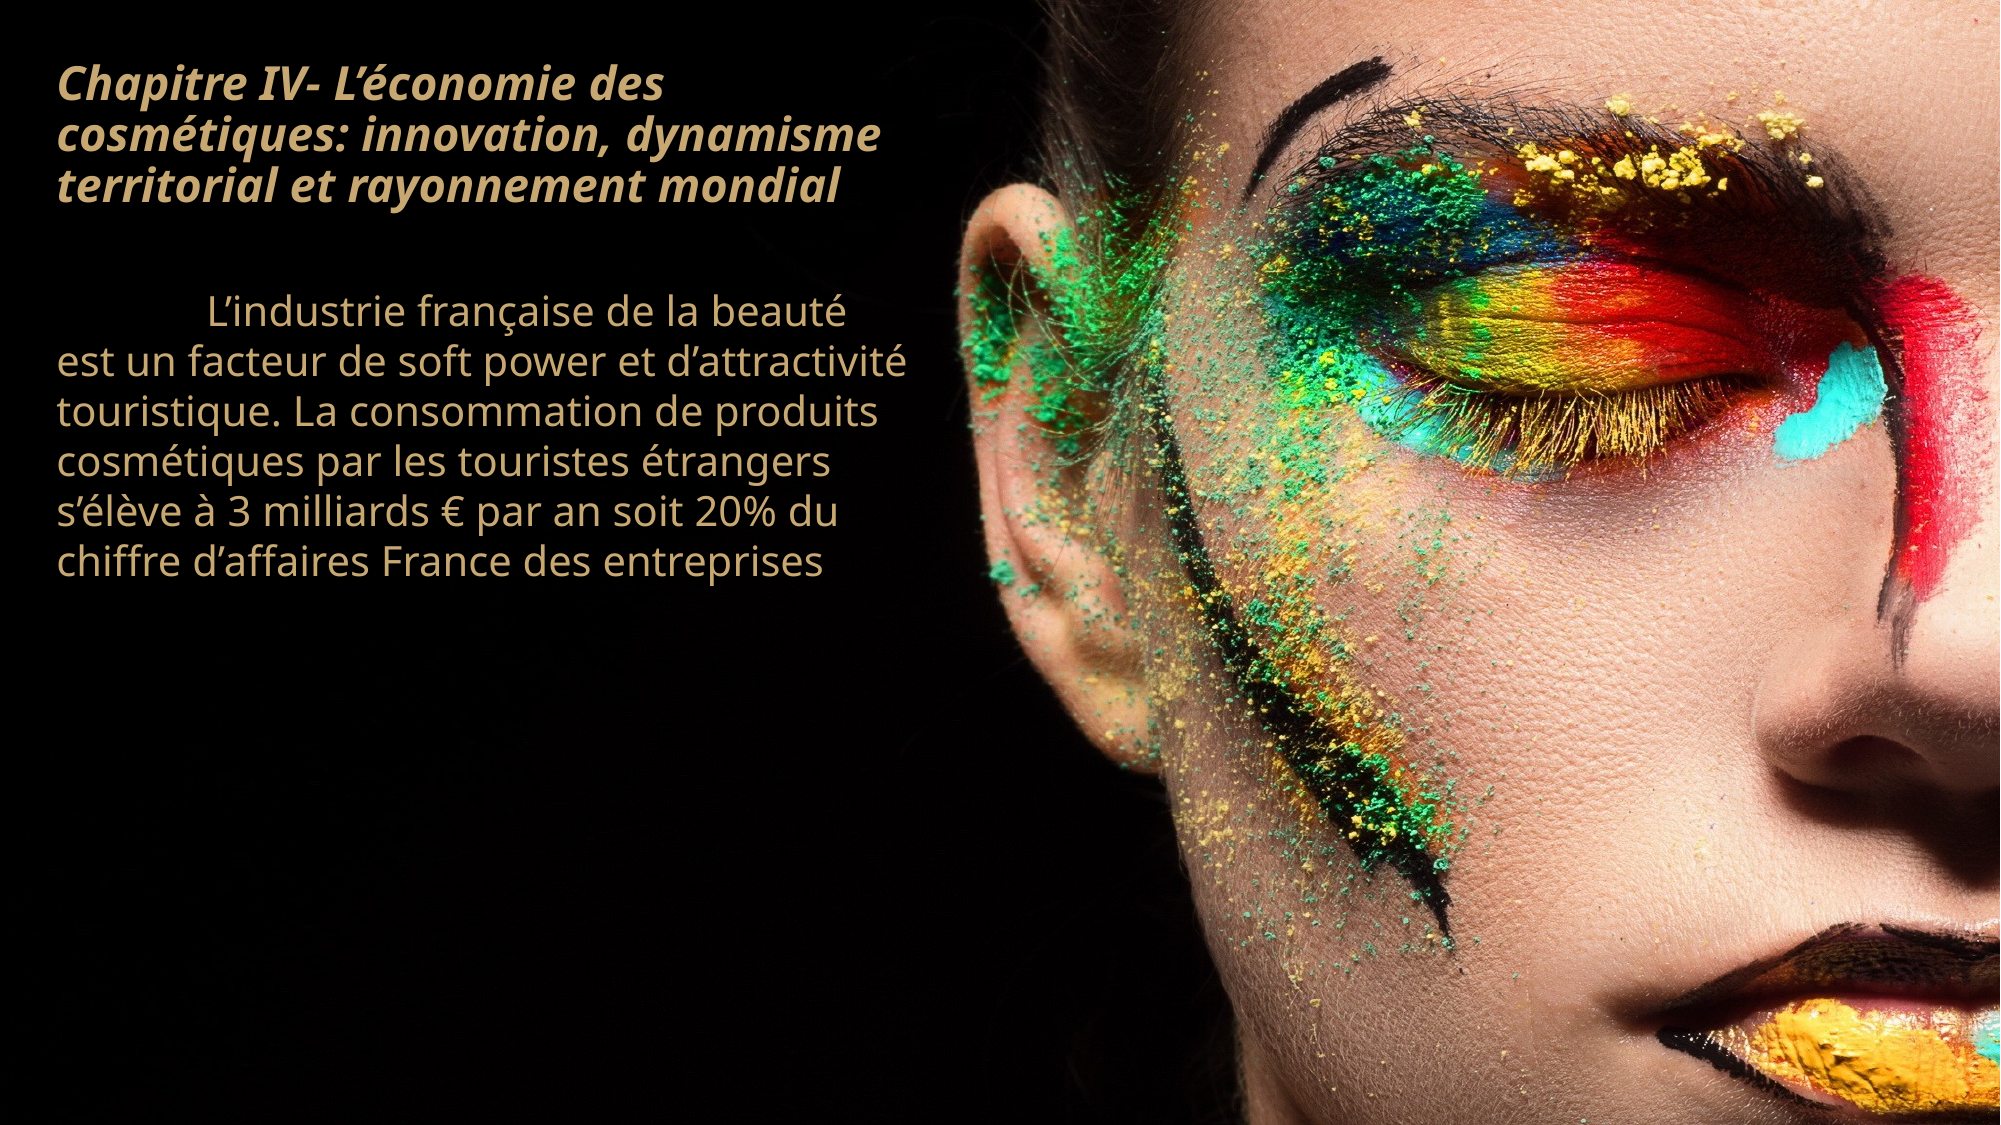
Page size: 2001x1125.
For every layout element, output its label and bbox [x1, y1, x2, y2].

list [0, 0, 2000, 1125]
